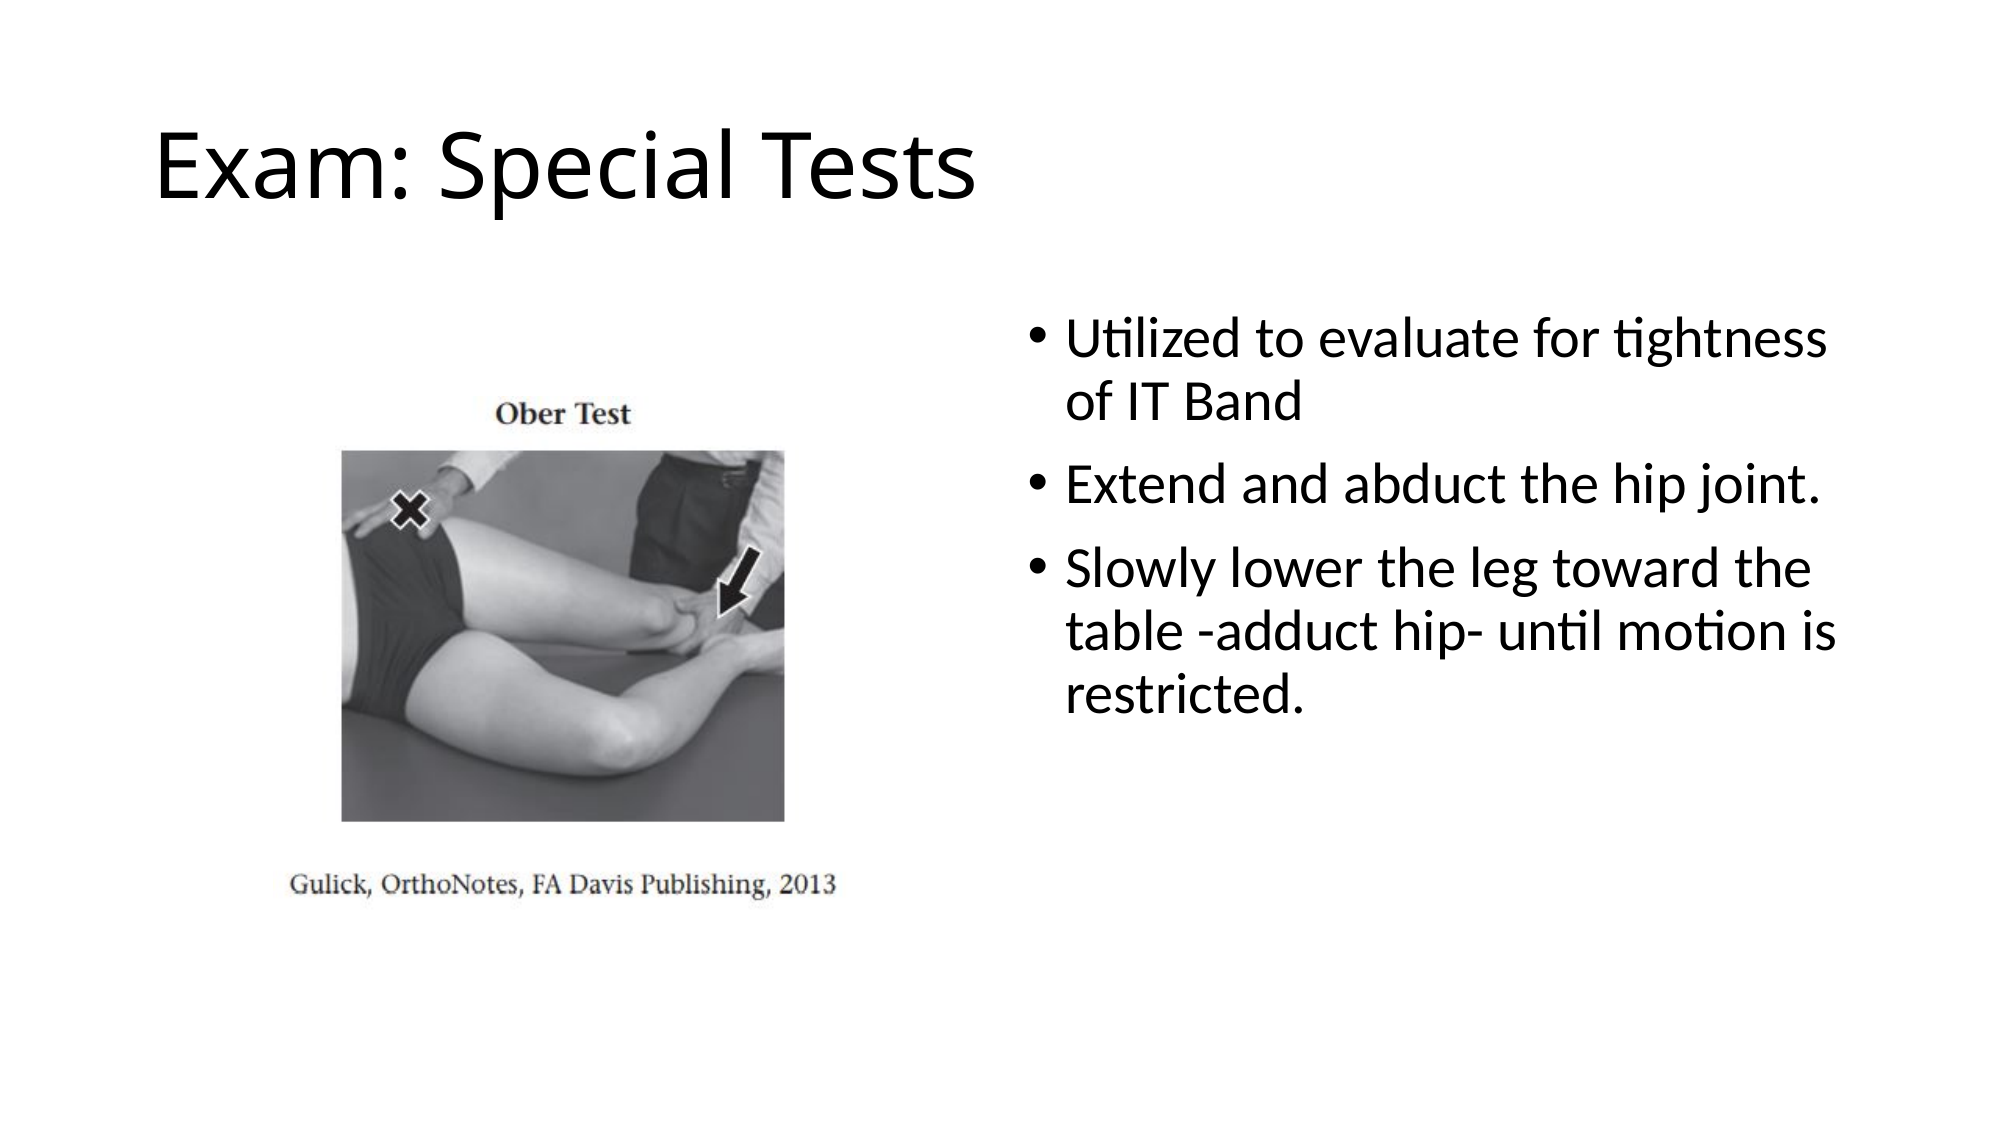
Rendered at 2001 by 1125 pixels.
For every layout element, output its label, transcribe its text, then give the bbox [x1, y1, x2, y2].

list Utilized to evaluate for tightness of IT Band Extend and abduct the hip joint. Slowly lower the leg toward the table -adduct hip- until motion is restricted. [1012, 299, 1863, 1014]
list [273, 396, 852, 916]
title Exam: Special Tests [137, 59, 1863, 278]
